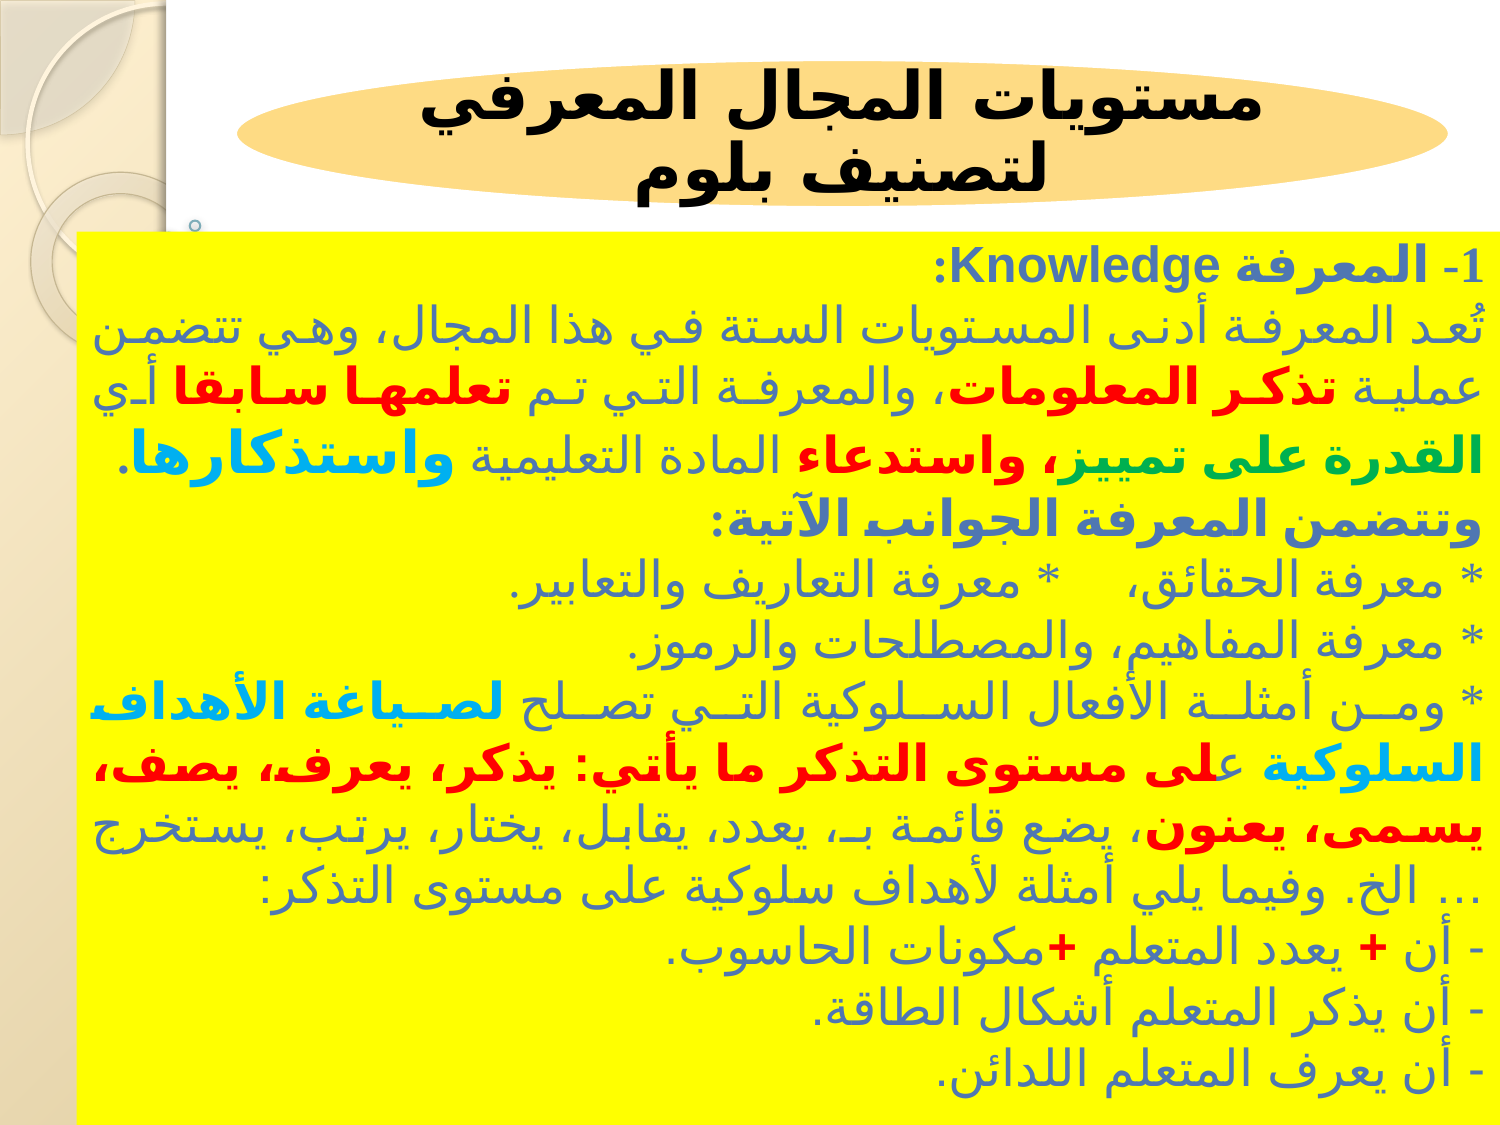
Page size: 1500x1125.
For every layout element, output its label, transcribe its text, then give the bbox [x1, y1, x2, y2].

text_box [234, 58, 1451, 209]
subtitle 1- المعرفة Knowledge: تُعد المعرفة أدنى المستويات الستة في هذا المجال، وهي تتضمن عملية تذكر المعلومات، والمعرفة التي تم تعلمها سابقا أي القدرة على تمييز، واستدعاء المادة التعليمية واستذكارها. وتتضمن المعرفة الجوانب الآتية: * معرفة الحقائق، * معرفة التعاريف والتعابير. * معرفة المفاهيم، والمصطلحات والرموز. * ومن أمثلة الأفعال السلوكية التي تصلح لصياغة الأهداف السلوكية على مستوى التذكر ما يأتي: يذكر، يعرف، يصف، يسمى، يعنون، يضع قائمة بـ، يعدد، يقابل، يختار، يرتب، يستخرج … الخ. وفيما يلي أمثلة لأهداف سلوكية على مستوى التذكر: - أن + يعدد المتعلم +مكونات الحاسوب. - أن يذكر المتعلم أشكال الطاقة. - أن يعرف المتعلم اللدائن. [76, 231, 1500, 1125]
